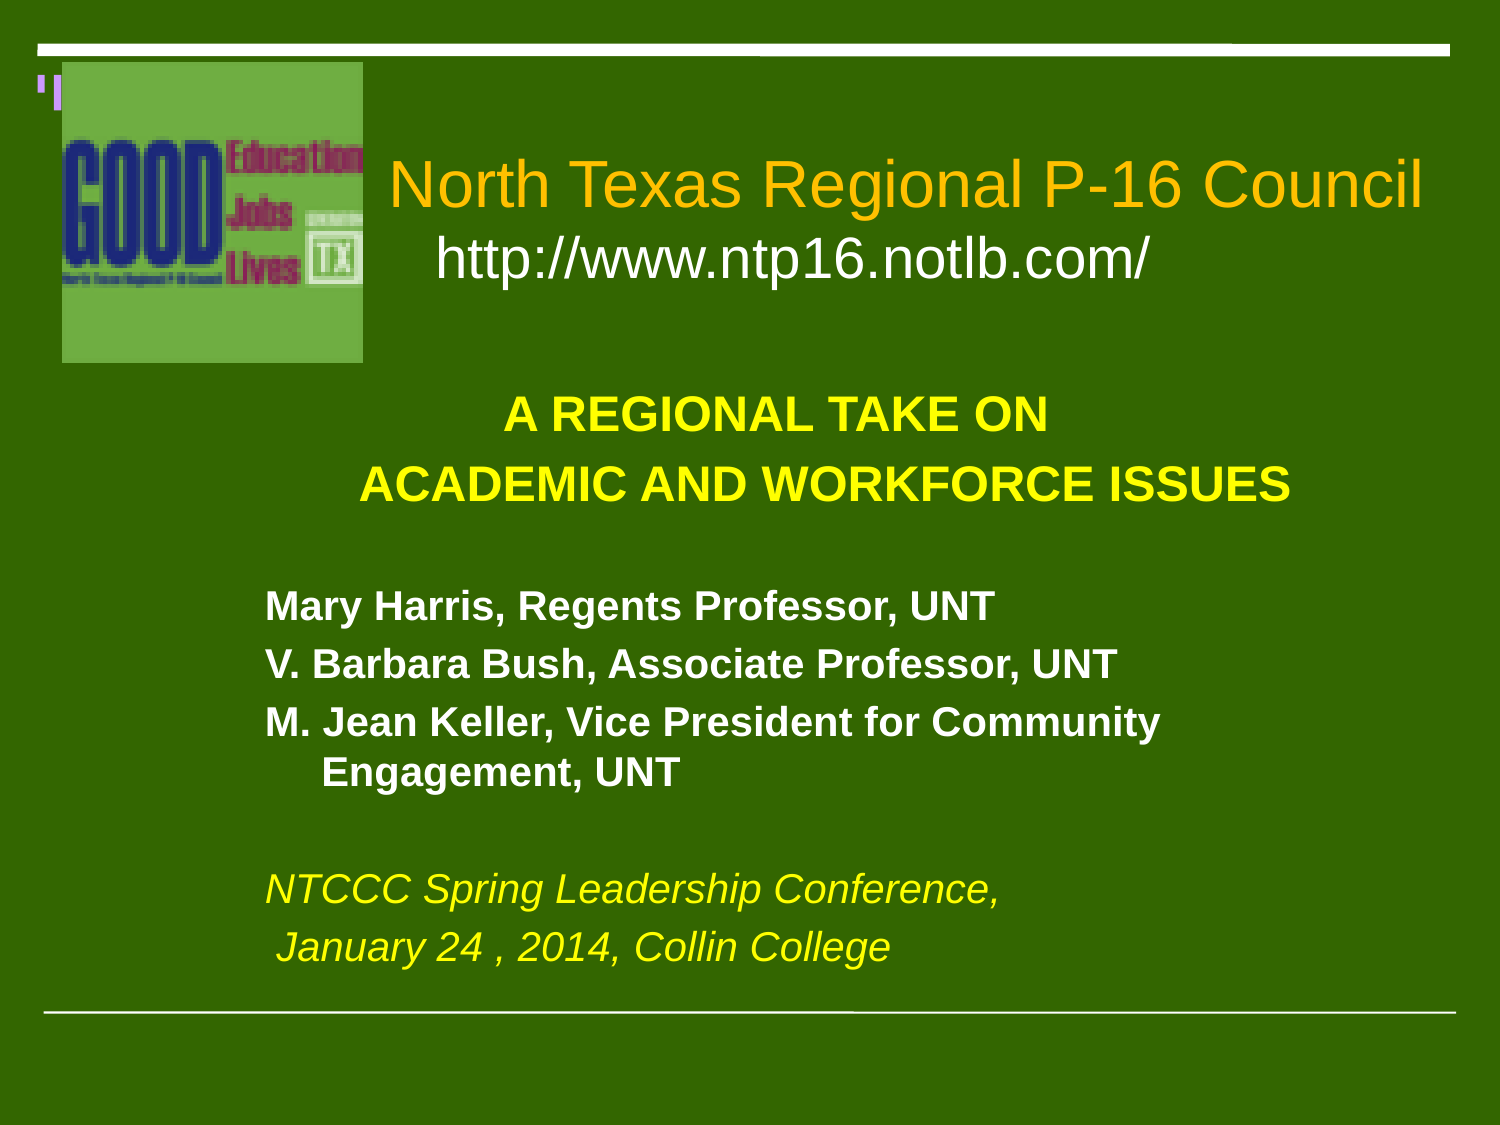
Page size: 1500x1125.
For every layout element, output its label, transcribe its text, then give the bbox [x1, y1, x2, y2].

title North Texas Regional P-16 Council [366, 75, 1450, 288]
list http://www.ntp16.notlb.com/ A REGIONAL TAKE ON ACADEMIC AND WORKFORCE ISSUES Mary Harris, Regents Professor, UNT V. Barbara Bush, Associate Professor, UNT M. Jean Keller, Vice President for Community Engagement, UNT NTCCC Spring Leadership Conference, January 24 , 2014, Collin College [249, 212, 1400, 888]
picture [62, 62, 363, 363]
